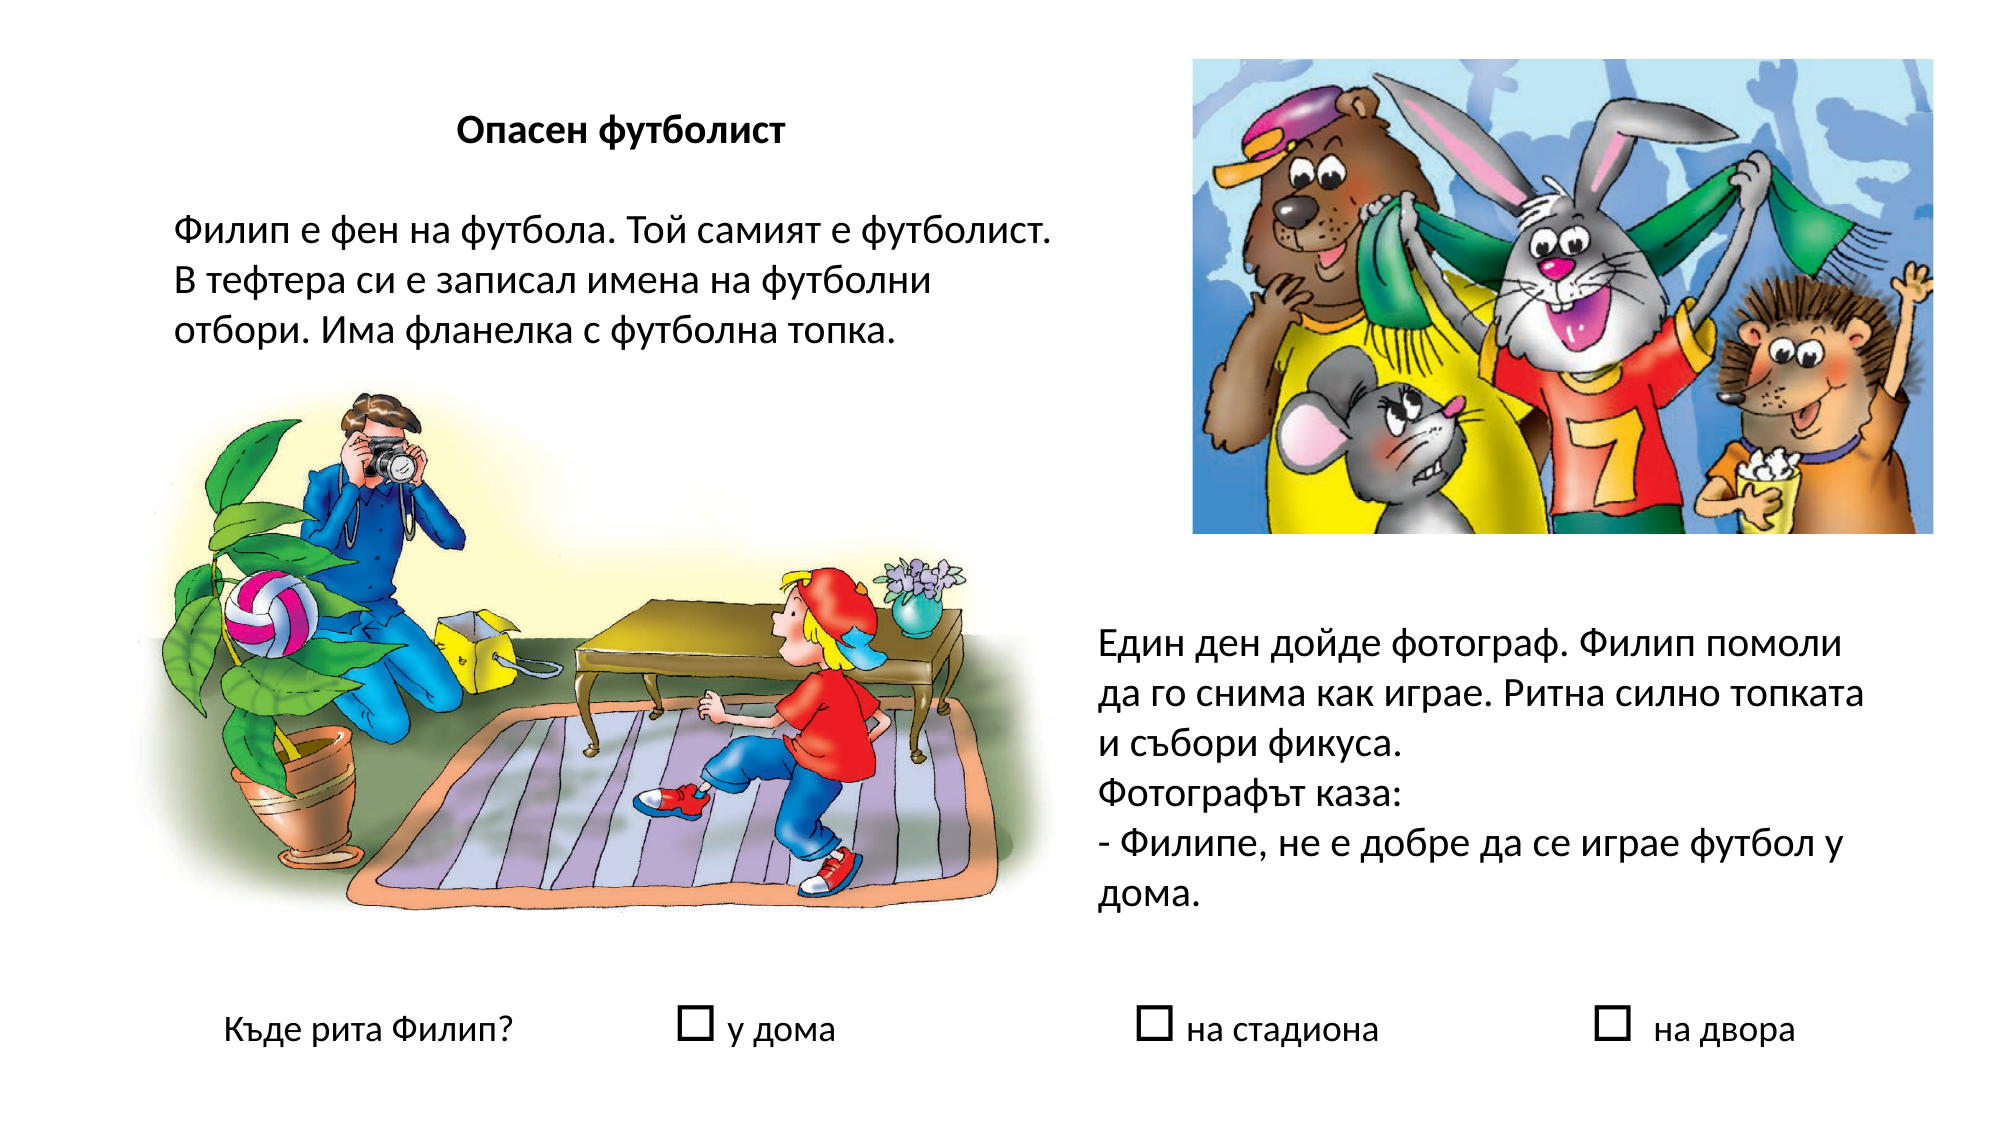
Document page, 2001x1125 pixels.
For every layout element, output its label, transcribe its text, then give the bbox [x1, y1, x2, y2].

picture [1192, 59, 1934, 534]
picture [98, 354, 1084, 960]
text_box Един ден дойде фотограф. Филип помоли да го снима как играе. Ритна силно топката и събори фикуса. Фотографът каза: - Филипе, не е добре да се играе футбол у дома. [1084, 607, 1902, 923]
text_box Къде рита Филип? □ у дома □ на стадиона □ на двора [209, 959, 1867, 1064]
text_box Опасен футболист Филип е фен на футбола. Той самият е футболист. В тефтера си е записал имена на футболни отбори. Има фланелка с футболна топка. [159, 94, 1084, 354]
